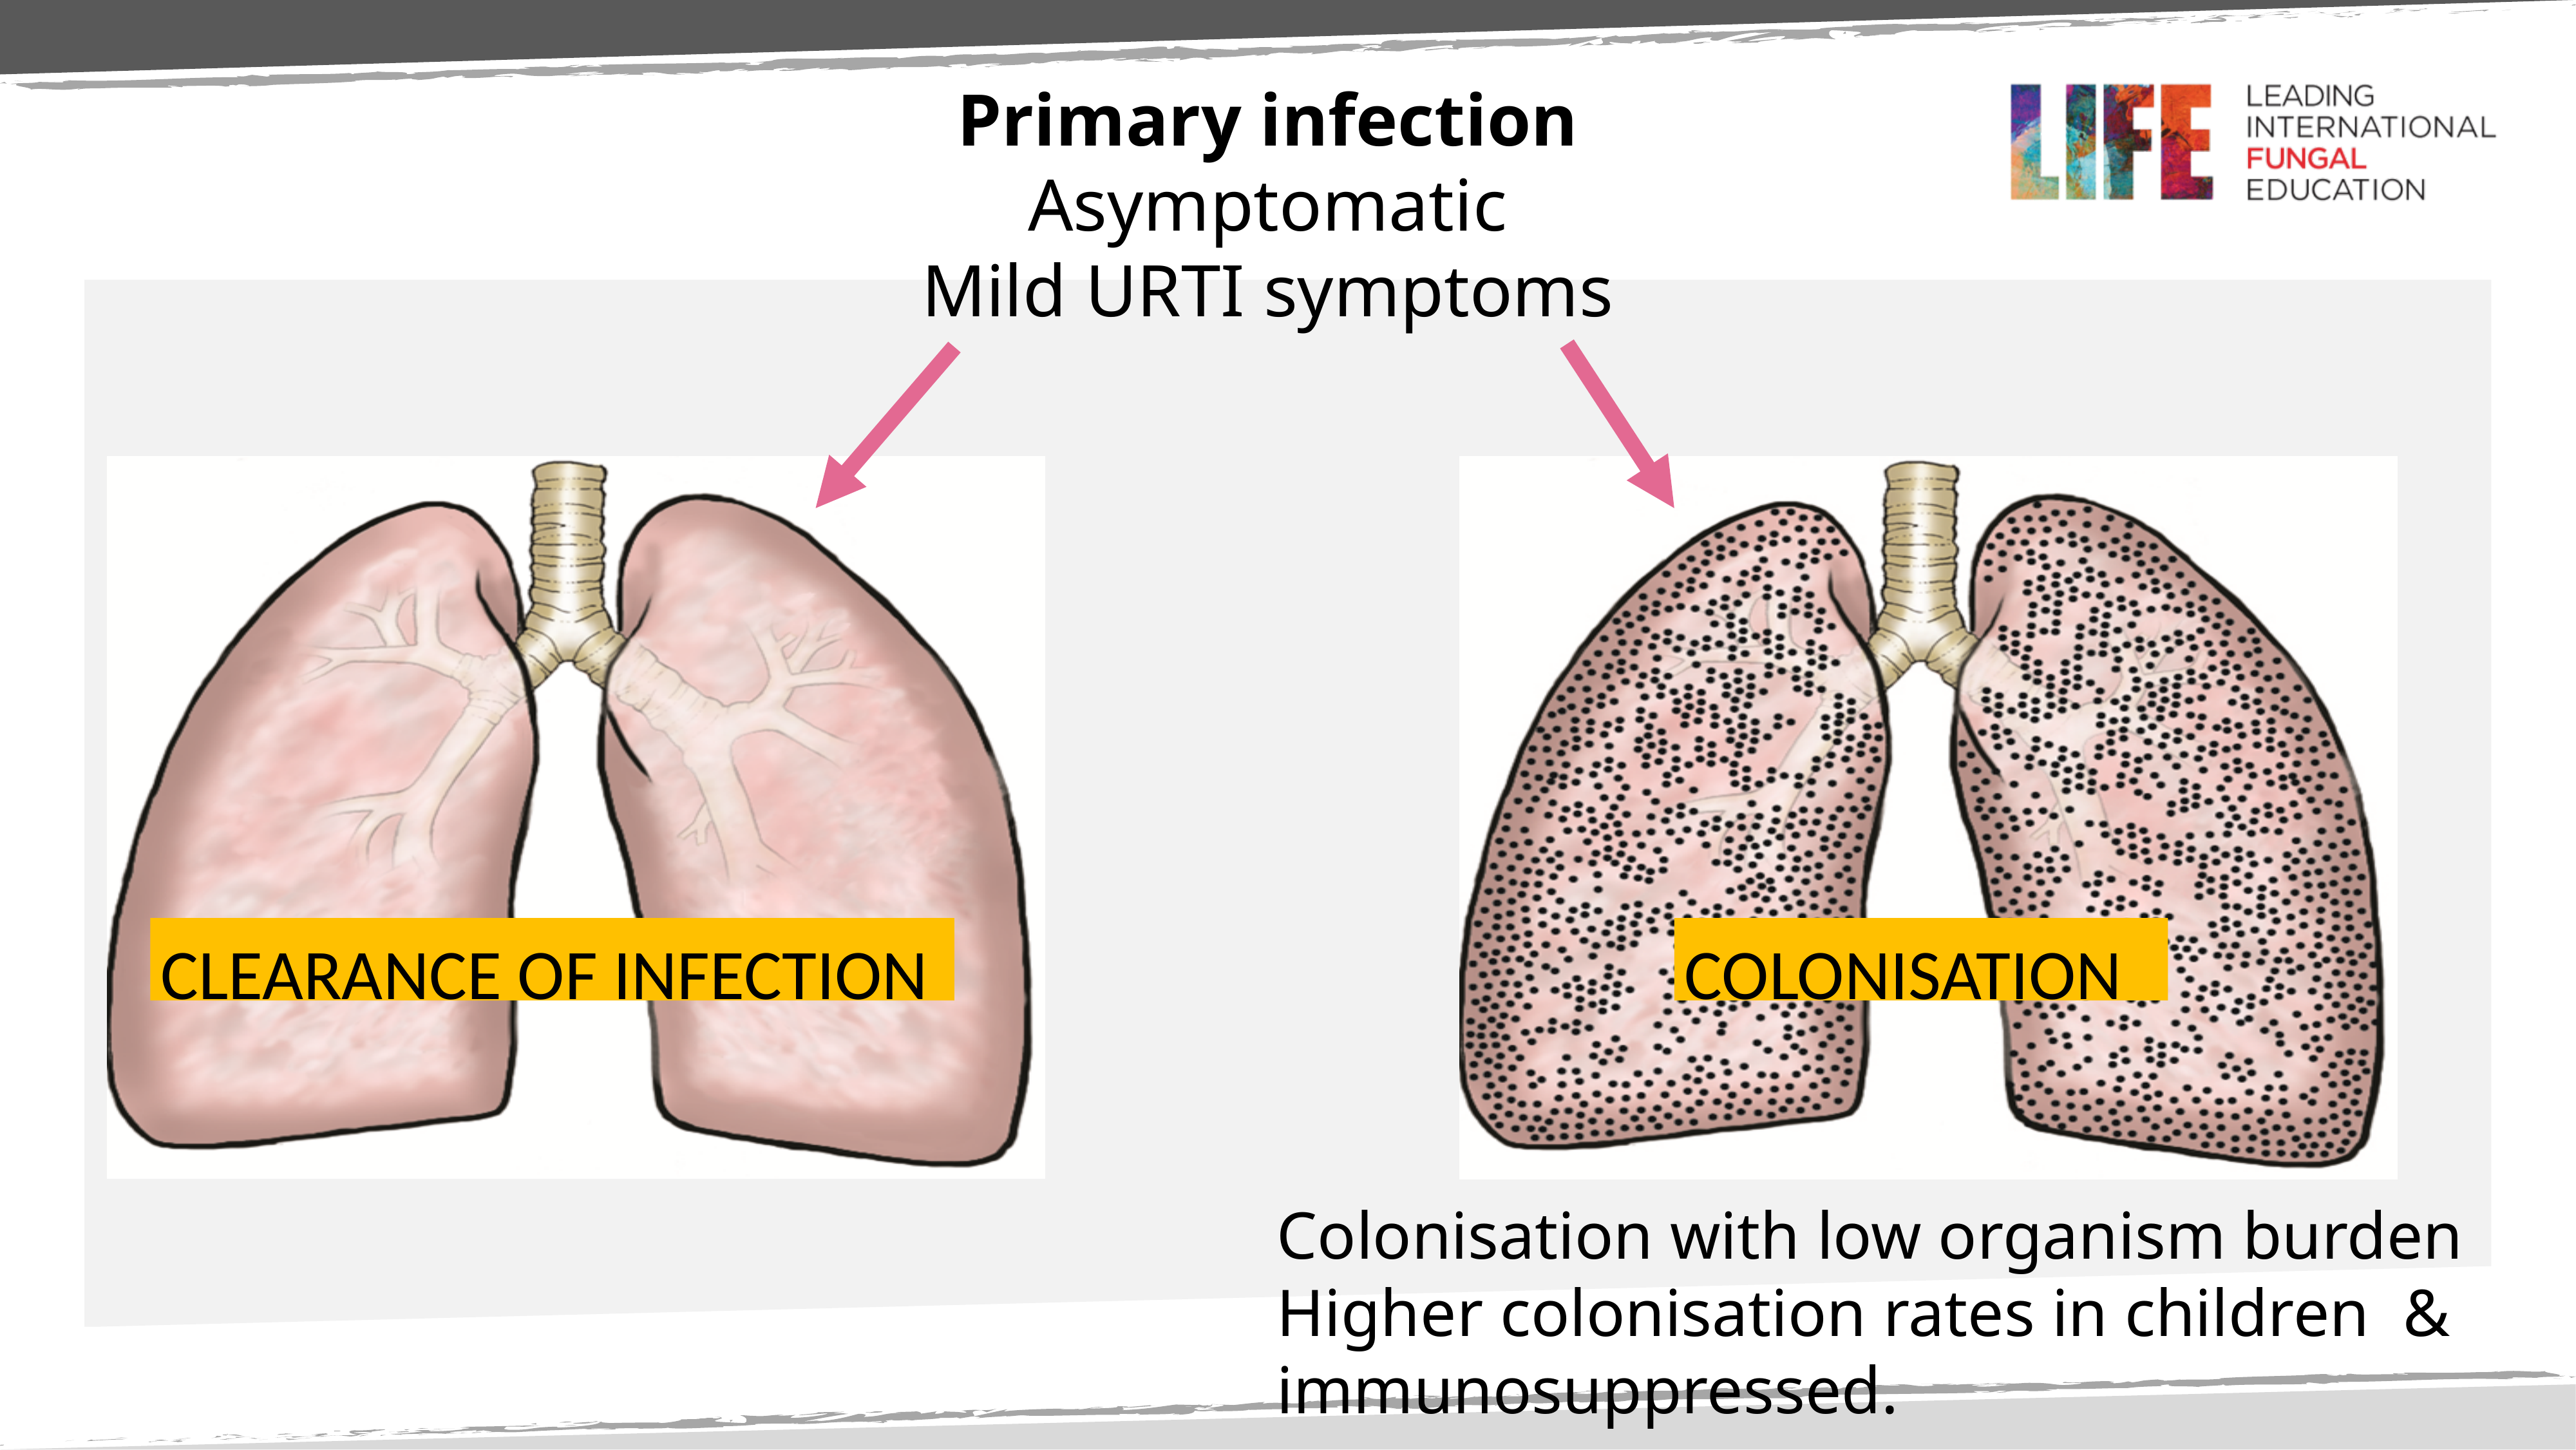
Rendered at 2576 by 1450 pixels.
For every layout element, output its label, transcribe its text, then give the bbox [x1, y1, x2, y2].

text_box Primary infection Asymptomatic Mild URTI symptoms [861, 64, 1674, 339]
picture [1459, 456, 2398, 1179]
picture [107, 455, 1045, 1179]
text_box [815, 347, 955, 508]
picture [2000, 74, 2508, 207]
text_box Colonisation with low organism burden Higher colonisation rates in children & immunosuppressed. [1266, 1184, 2576, 1424]
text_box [1567, 343, 1674, 508]
